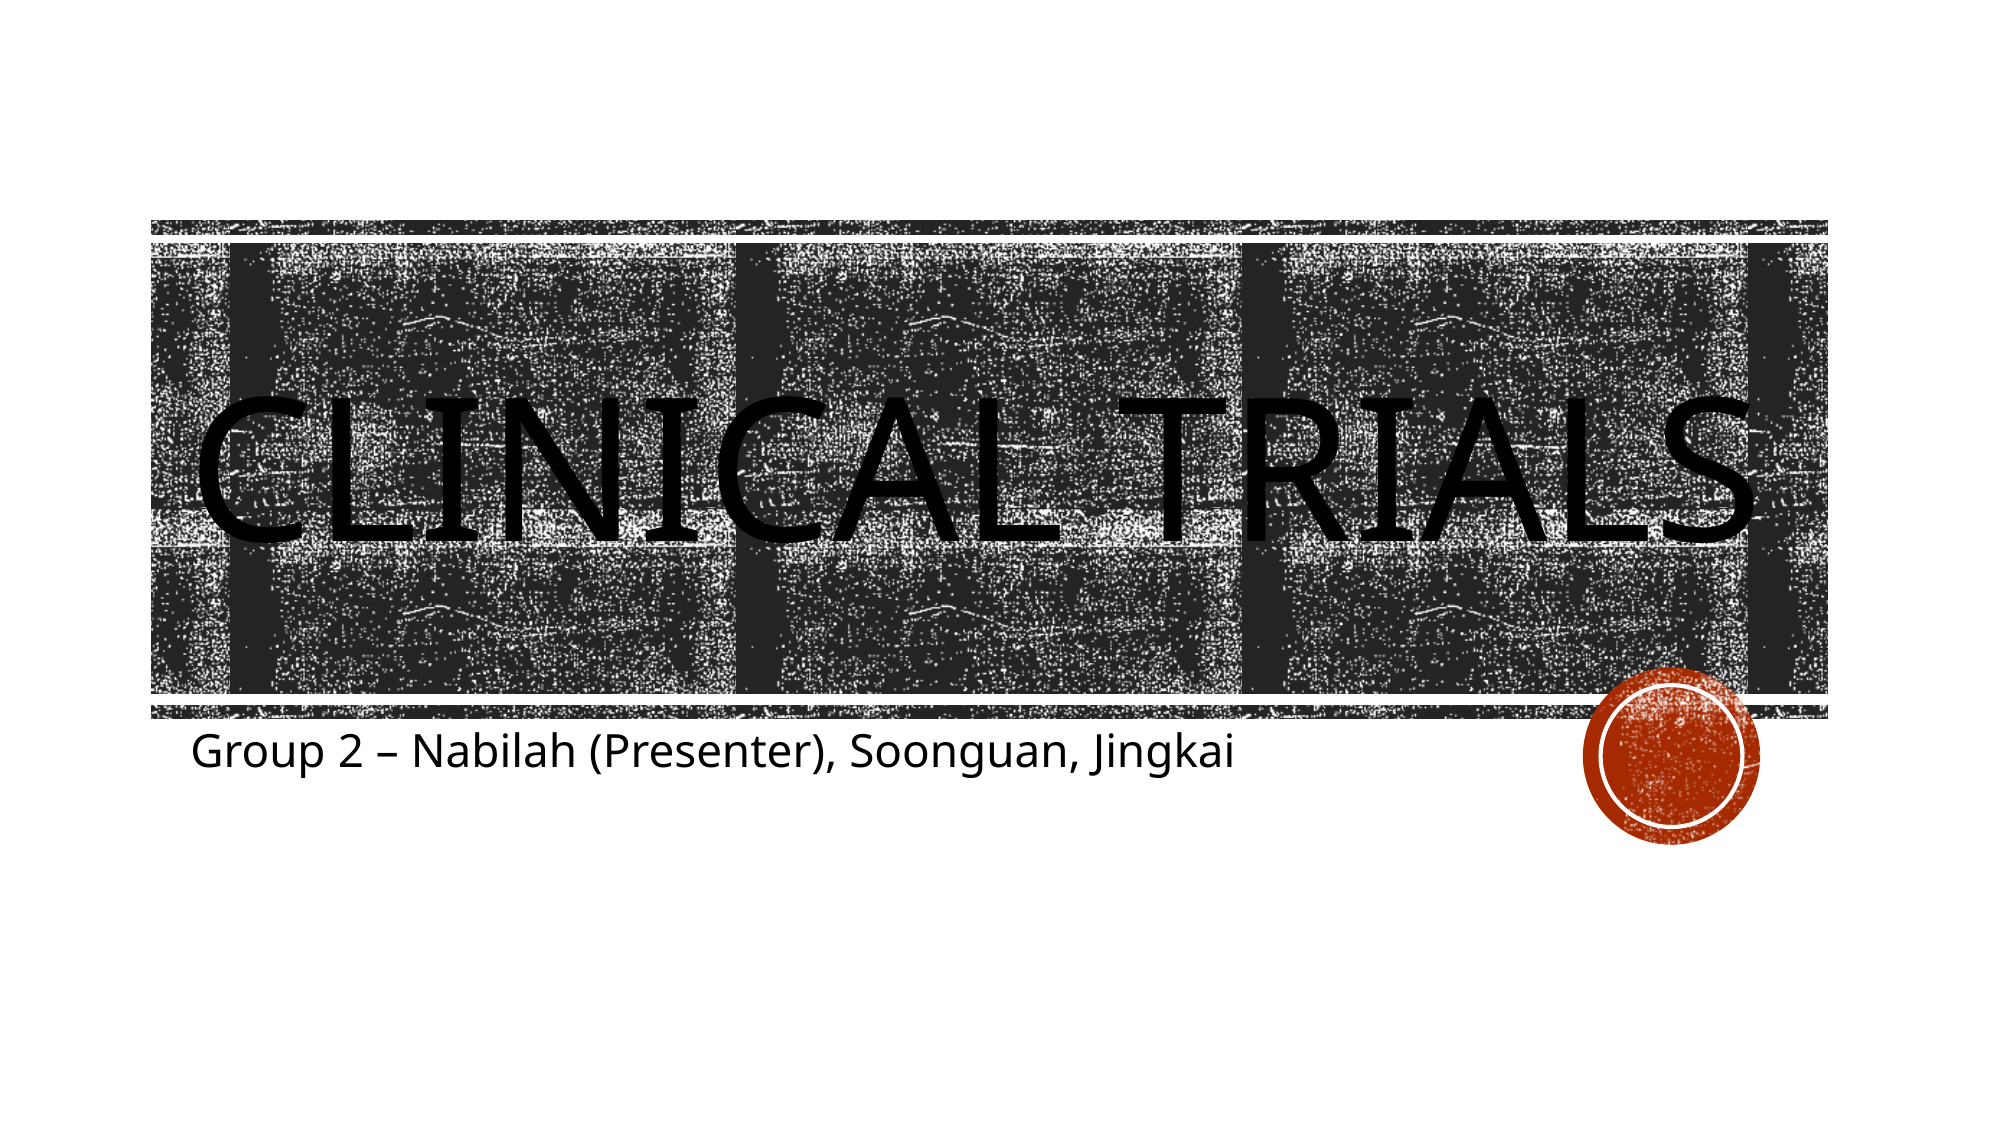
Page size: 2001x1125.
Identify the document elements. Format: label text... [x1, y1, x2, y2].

subtitle Group 2 – Nabilah (Presenter), Soonguan, Jingkai [175, 720, 1470, 896]
title Clinical trials [172, 234, 1808, 733]
